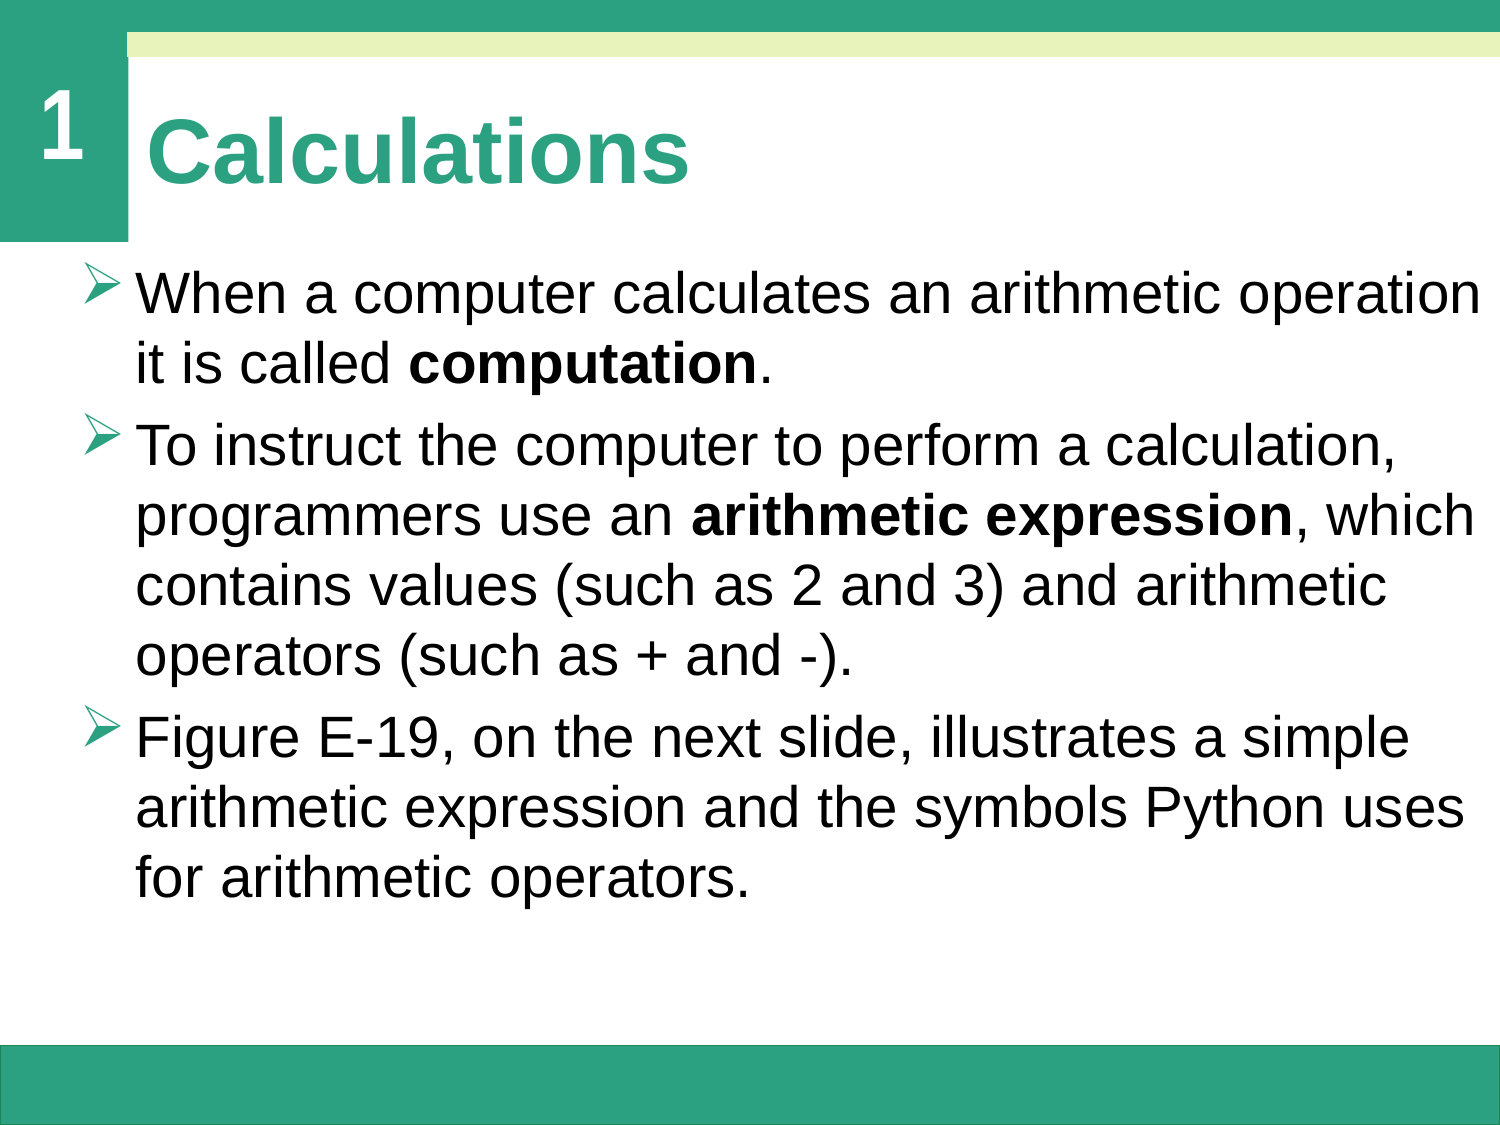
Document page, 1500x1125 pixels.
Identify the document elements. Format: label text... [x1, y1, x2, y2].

list When a computer calculates an arithmetic operation it is called computation. To instruct the computer to perform a calculation, programmers use an arithmetic expression, which contains values (such as 2 and 3) and arithmetic operators (such as + and -). Figure E-19, on the next slide, illustrates a simple arithmetic expression and the symbols Python uses for arithmetic operators. [64, 247, 1500, 1006]
title Calculations [131, 60, 1500, 234]
